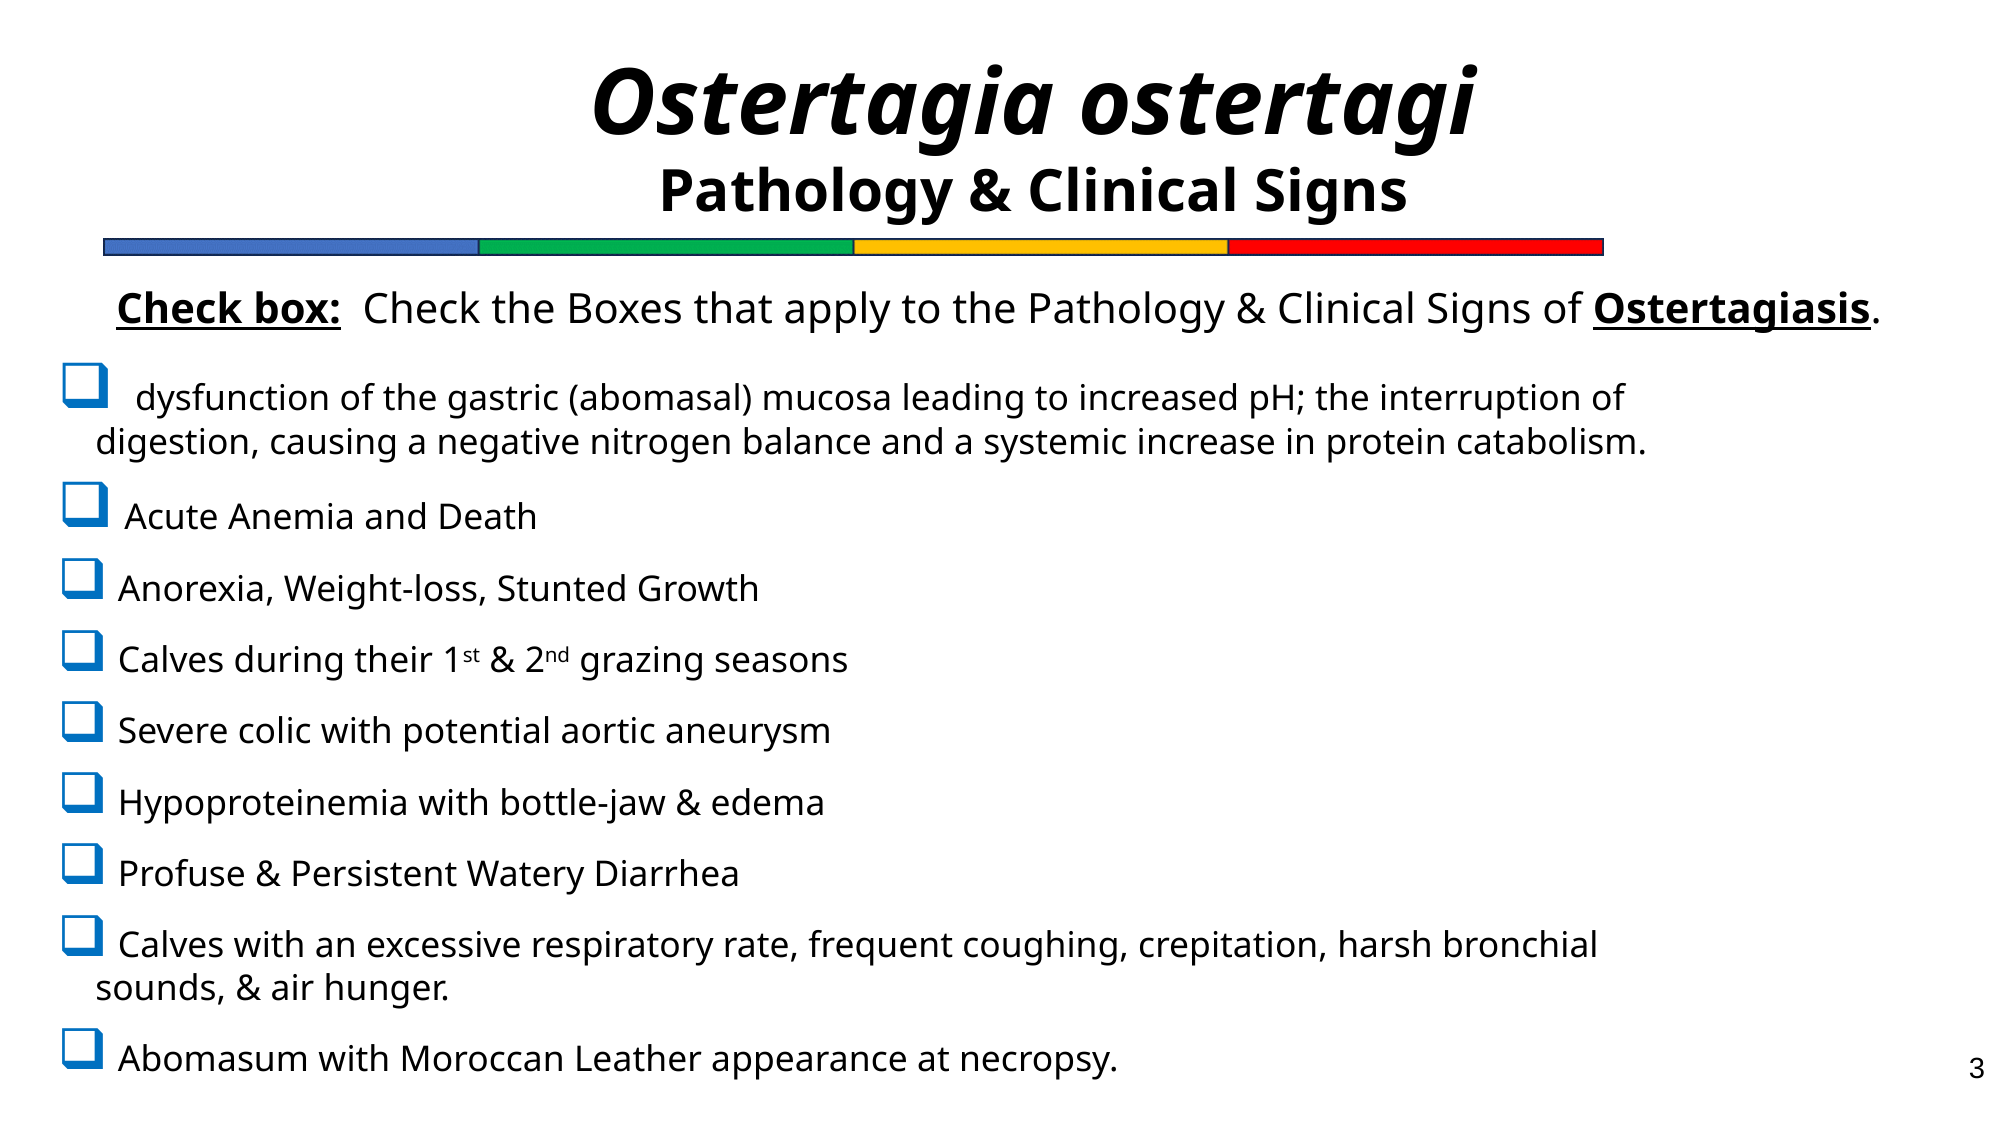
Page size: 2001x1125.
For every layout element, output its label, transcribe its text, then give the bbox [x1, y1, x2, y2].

picture [103, 238, 1604, 256]
list dysfunction of the gastric (abomasal) mucosa leading to increased pH; the interruption of digestion, causing a negative nitrogen balance and a systemic increase in protein catabolism. Acute Anemia and Death Anorexia, Weight-loss, Stunted Growth Calves during their 1st & 2nd grazing seasons Severe colic with potential aortic aneurysm Hypoproteinemia with bottle-jaw & edema Profuse & Persistent Watery Diarrhea Calves with an excessive respiratory rate, frequent coughing, crepitation, harsh bronchial sounds, & air hunger. Abomasum with Moroccan Leather appearance at necropsy. [42, 361, 1741, 1120]
text_box Check box: Check the Boxes that apply to the Pathology & Clinical Signs of Ostertagiasis. [101, 274, 1925, 343]
title Ostertagia ostertagi Pathology & Clinical Signs [110, 32, 1956, 233]
slide_number 3 [1925, 1041, 2000, 1120]
